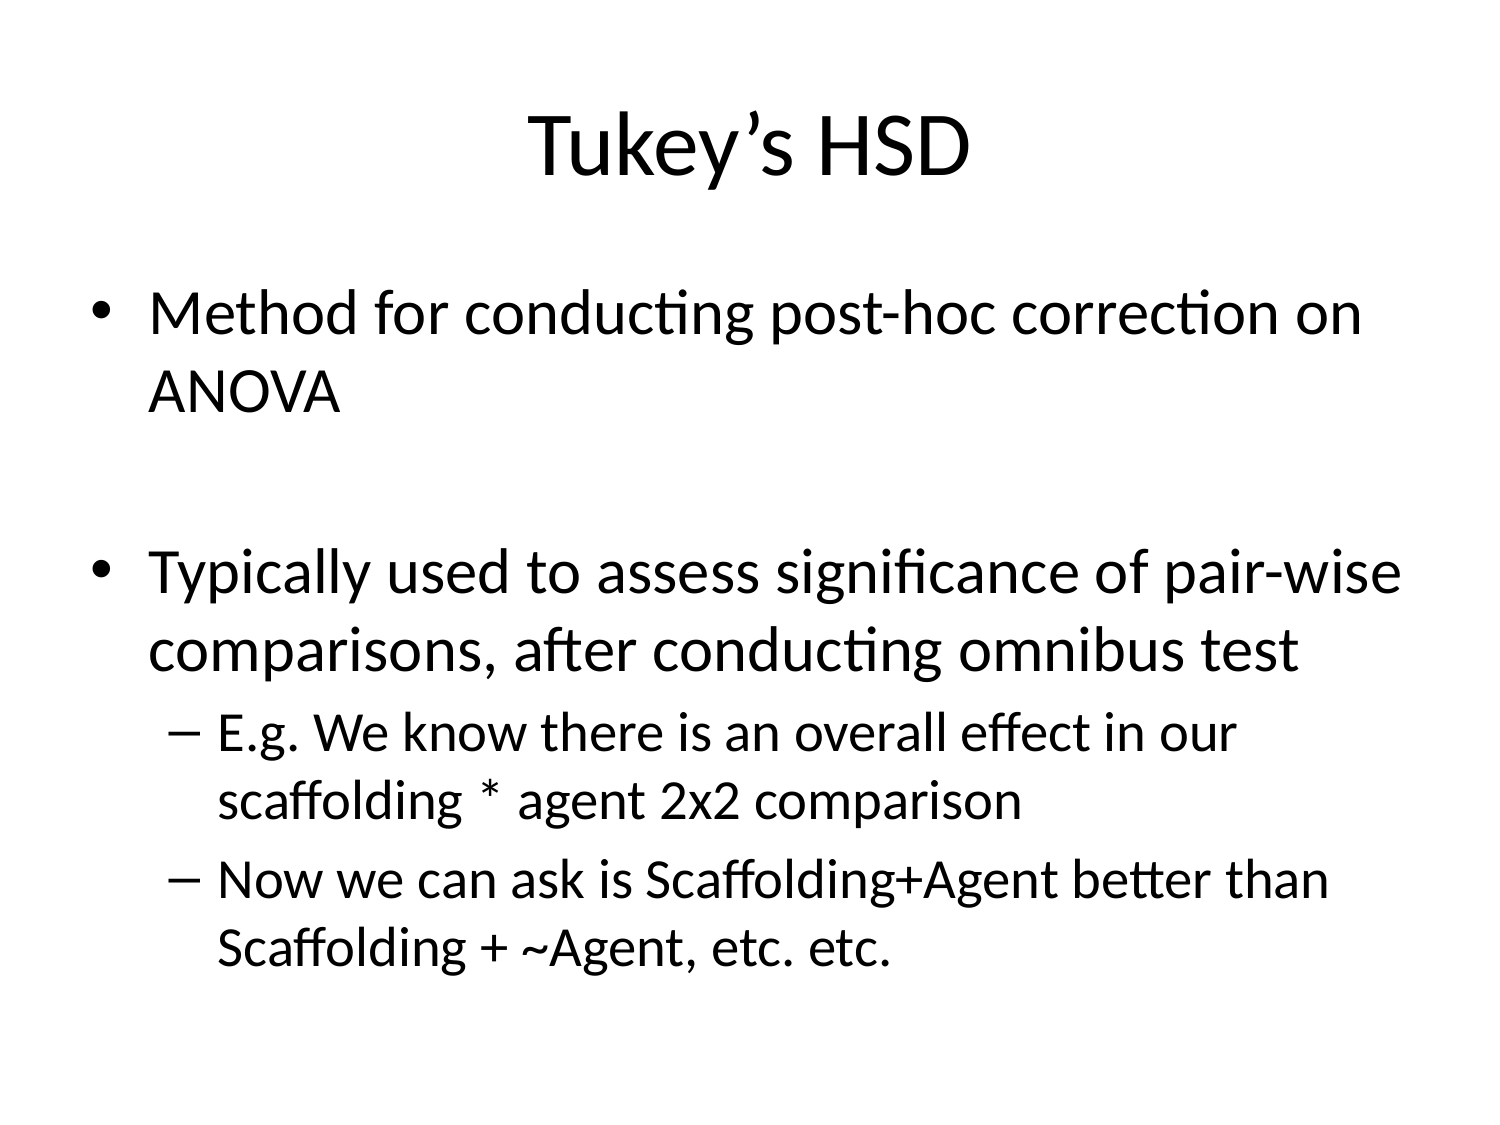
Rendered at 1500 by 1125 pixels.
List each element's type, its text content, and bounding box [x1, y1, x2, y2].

title Tukey’s HSD [75, 45, 1425, 233]
list Method for conducting post-hoc correction on ANOVA Typically used to assess significance of pair-wise comparisons, after conducting omnibus test E.g. We know there is an overall effect in our scaffolding * agent 2x2 comparison Now we can ask is Scaffolding+Agent better than Scaffolding + ~Agent, etc. etc. [75, 262, 1425, 1005]
